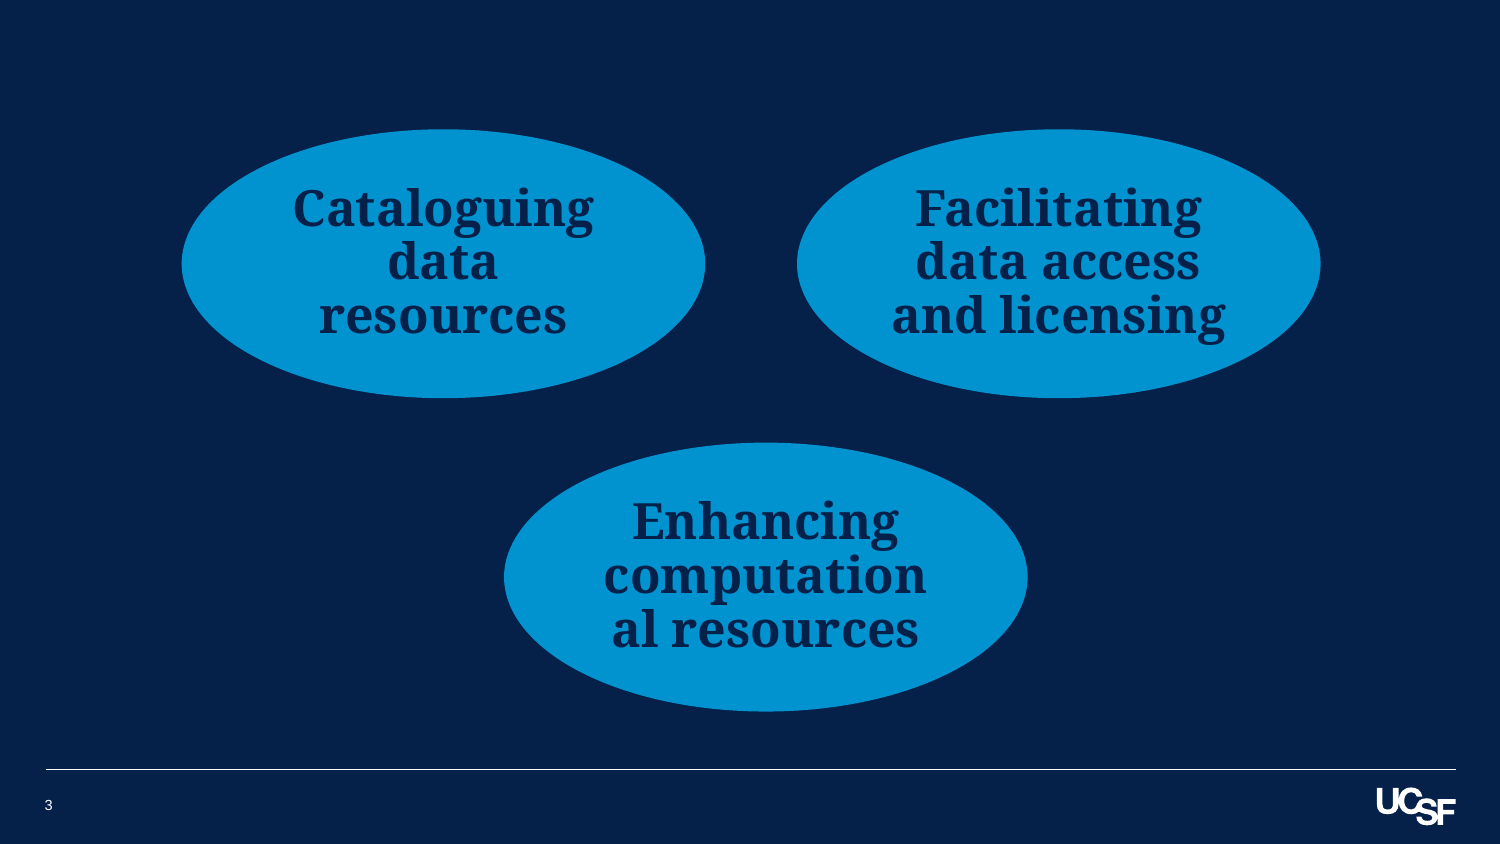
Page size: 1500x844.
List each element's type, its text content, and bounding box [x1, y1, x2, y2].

text_box Cataloguing data resources [181, 129, 706, 399]
slide_number 3 [44, 793, 85, 814]
text_box Facilitating data access and licensing [797, 129, 1321, 399]
text_box Enhancing computational resources [504, 442, 1028, 712]
